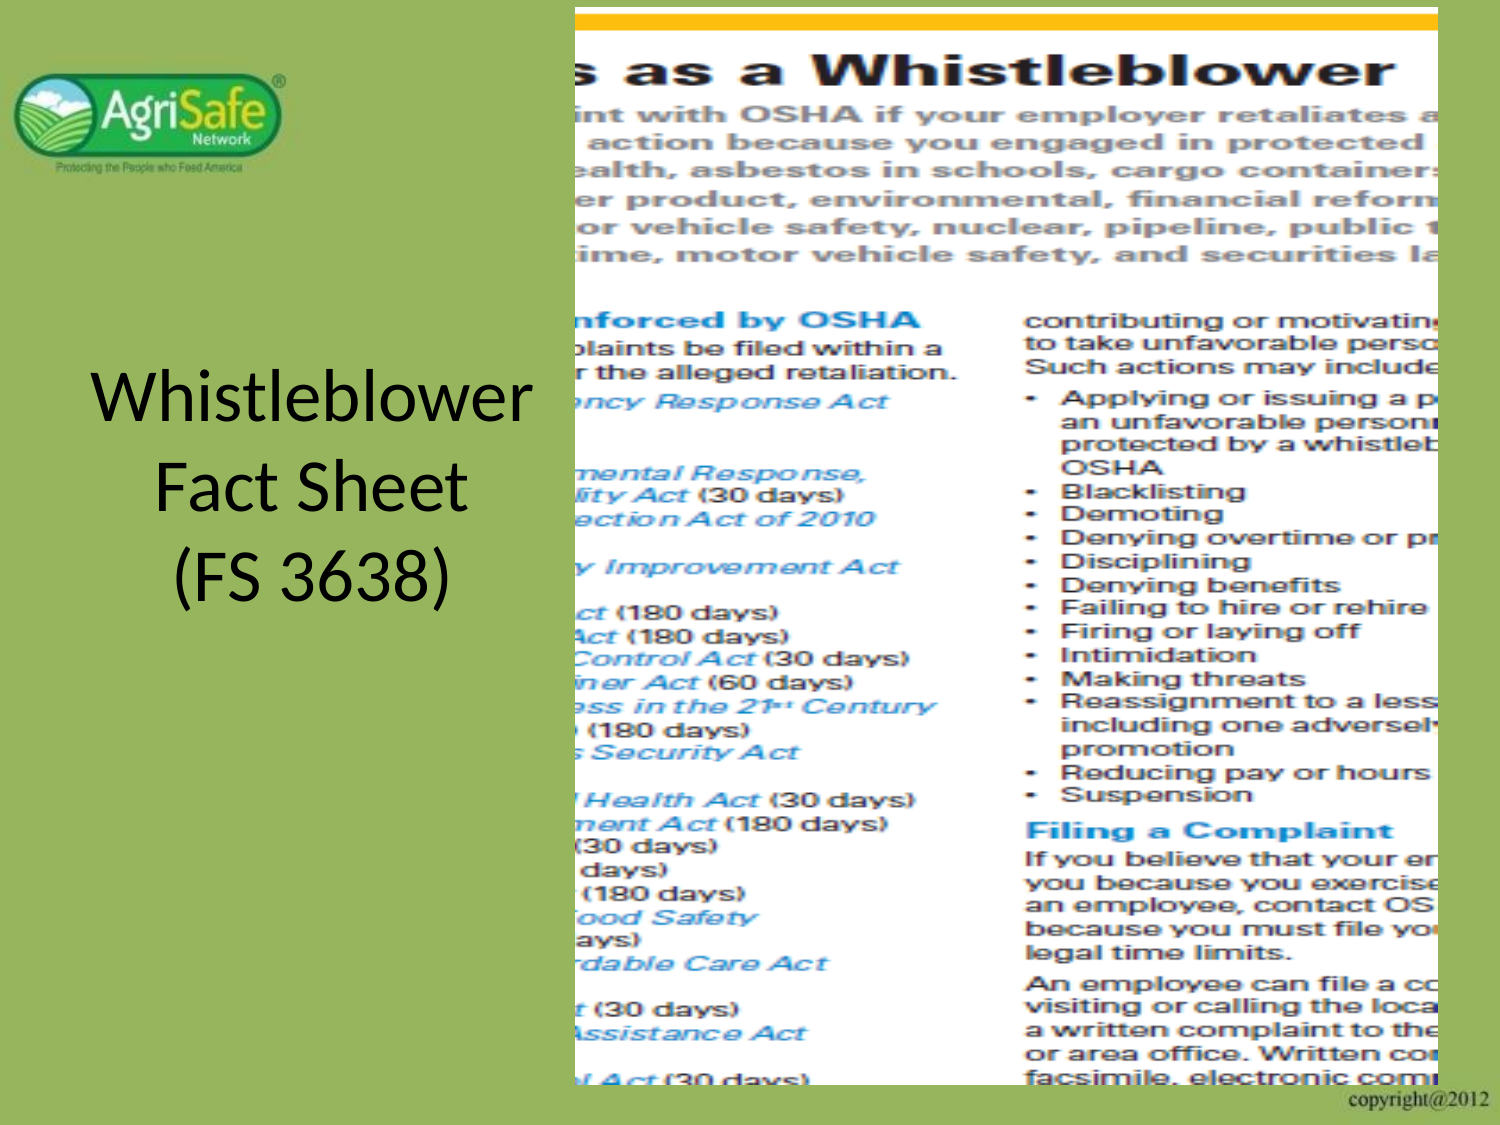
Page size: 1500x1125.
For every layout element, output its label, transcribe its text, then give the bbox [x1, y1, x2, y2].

title Whistleblower Fact Sheet (FS 3638) [62, 387, 563, 576]
picture [0, 0, 1500, 1125]
